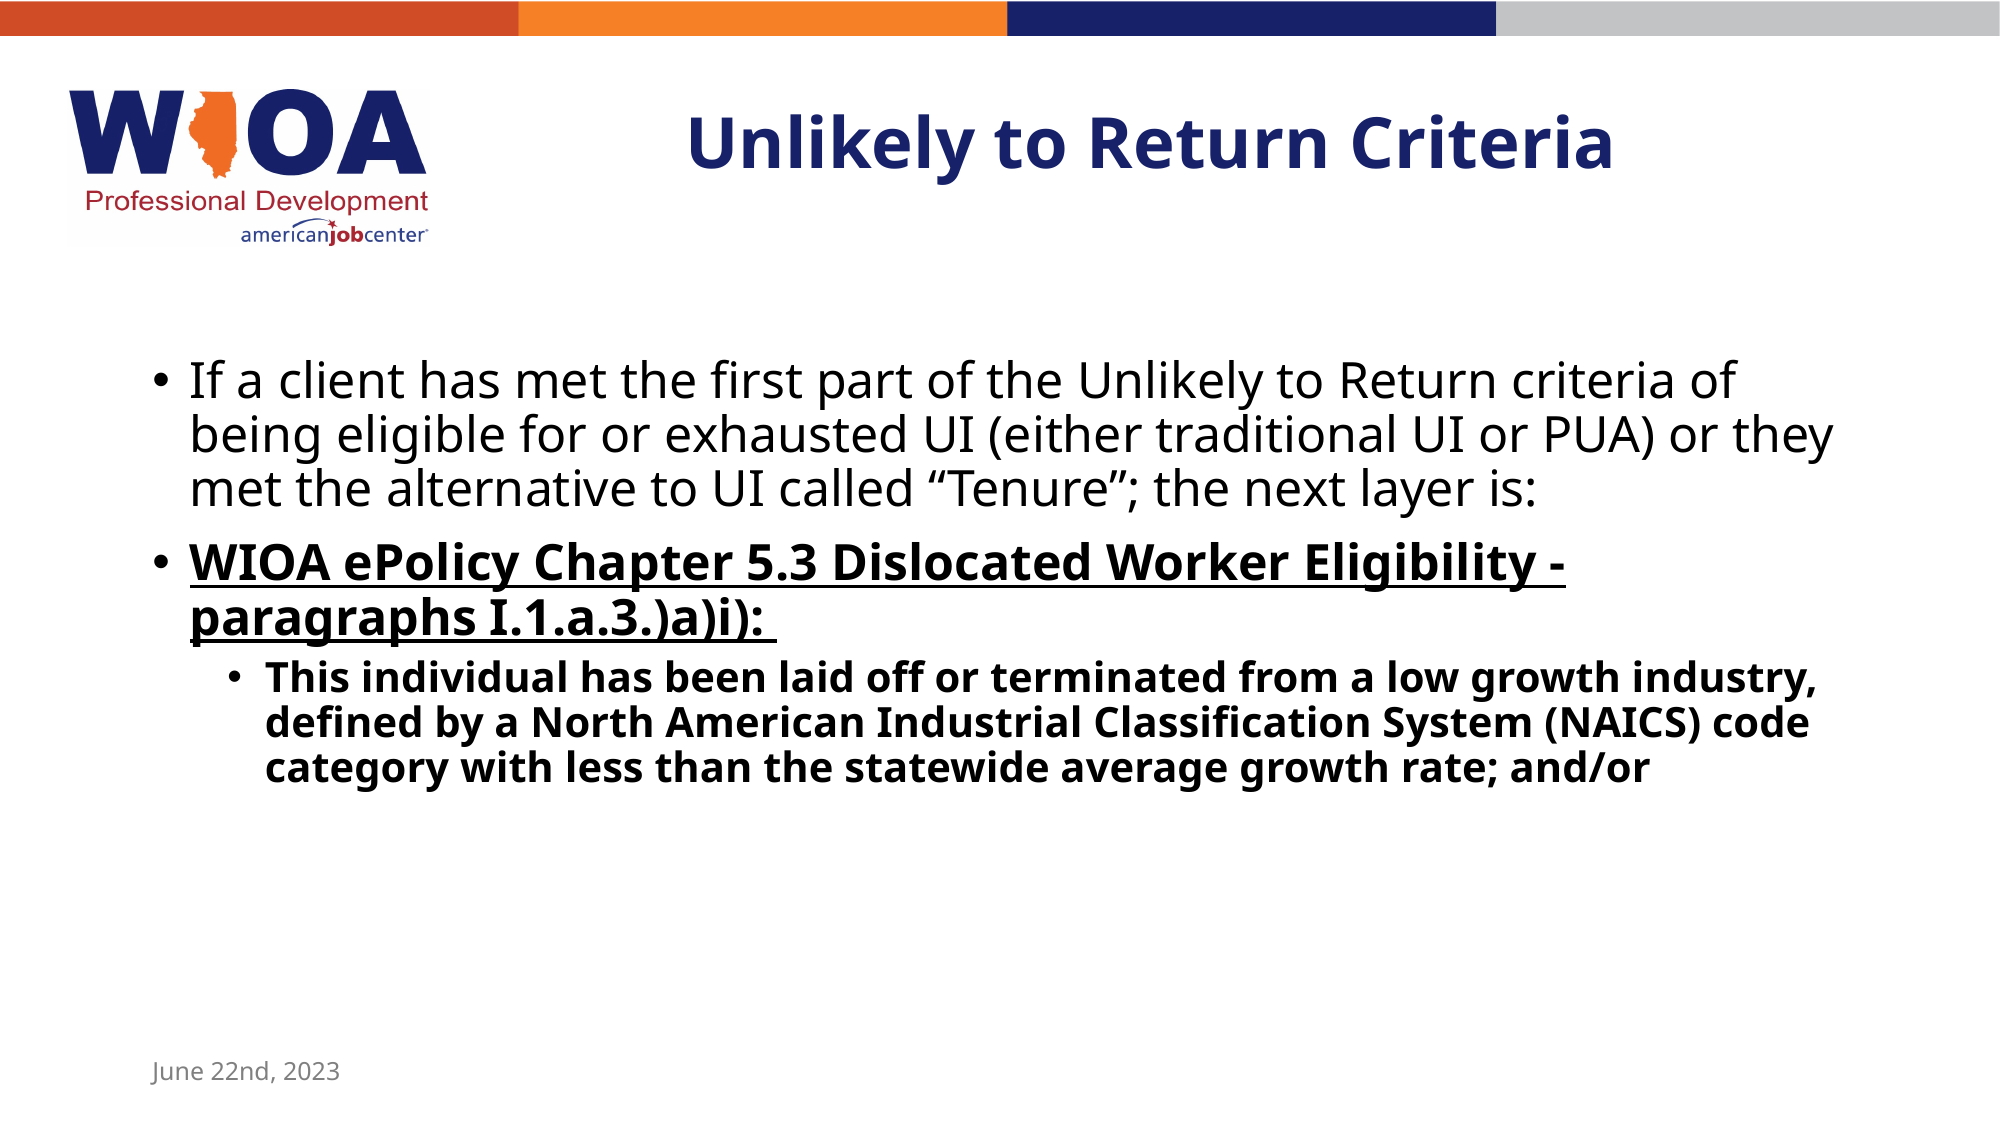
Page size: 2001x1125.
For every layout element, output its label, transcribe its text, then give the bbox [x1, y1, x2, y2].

picture [0, 0, 2000, 1125]
footer June 22nd, 2023 [137, 1042, 1338, 1103]
list If a client has met the first part of the Unlikely to Return criteria of being eligible for or exhausted UI (either traditional UI or PUA) or they met the alternative to UI called “Tenure”; the next layer is: WIOA ePolicy Chapter 5.3 Dislocated Worker Eligibility - paragraphs I.1.a.3.)a)i): This individual has been laid off or terminated from a low growth industry, defined by a North American Industrial Classification System (NAICS) code category with less than the statewide average growth rate; and/or [137, 347, 1863, 1014]
title Unlikely to Return Criteria [526, 100, 1777, 193]
